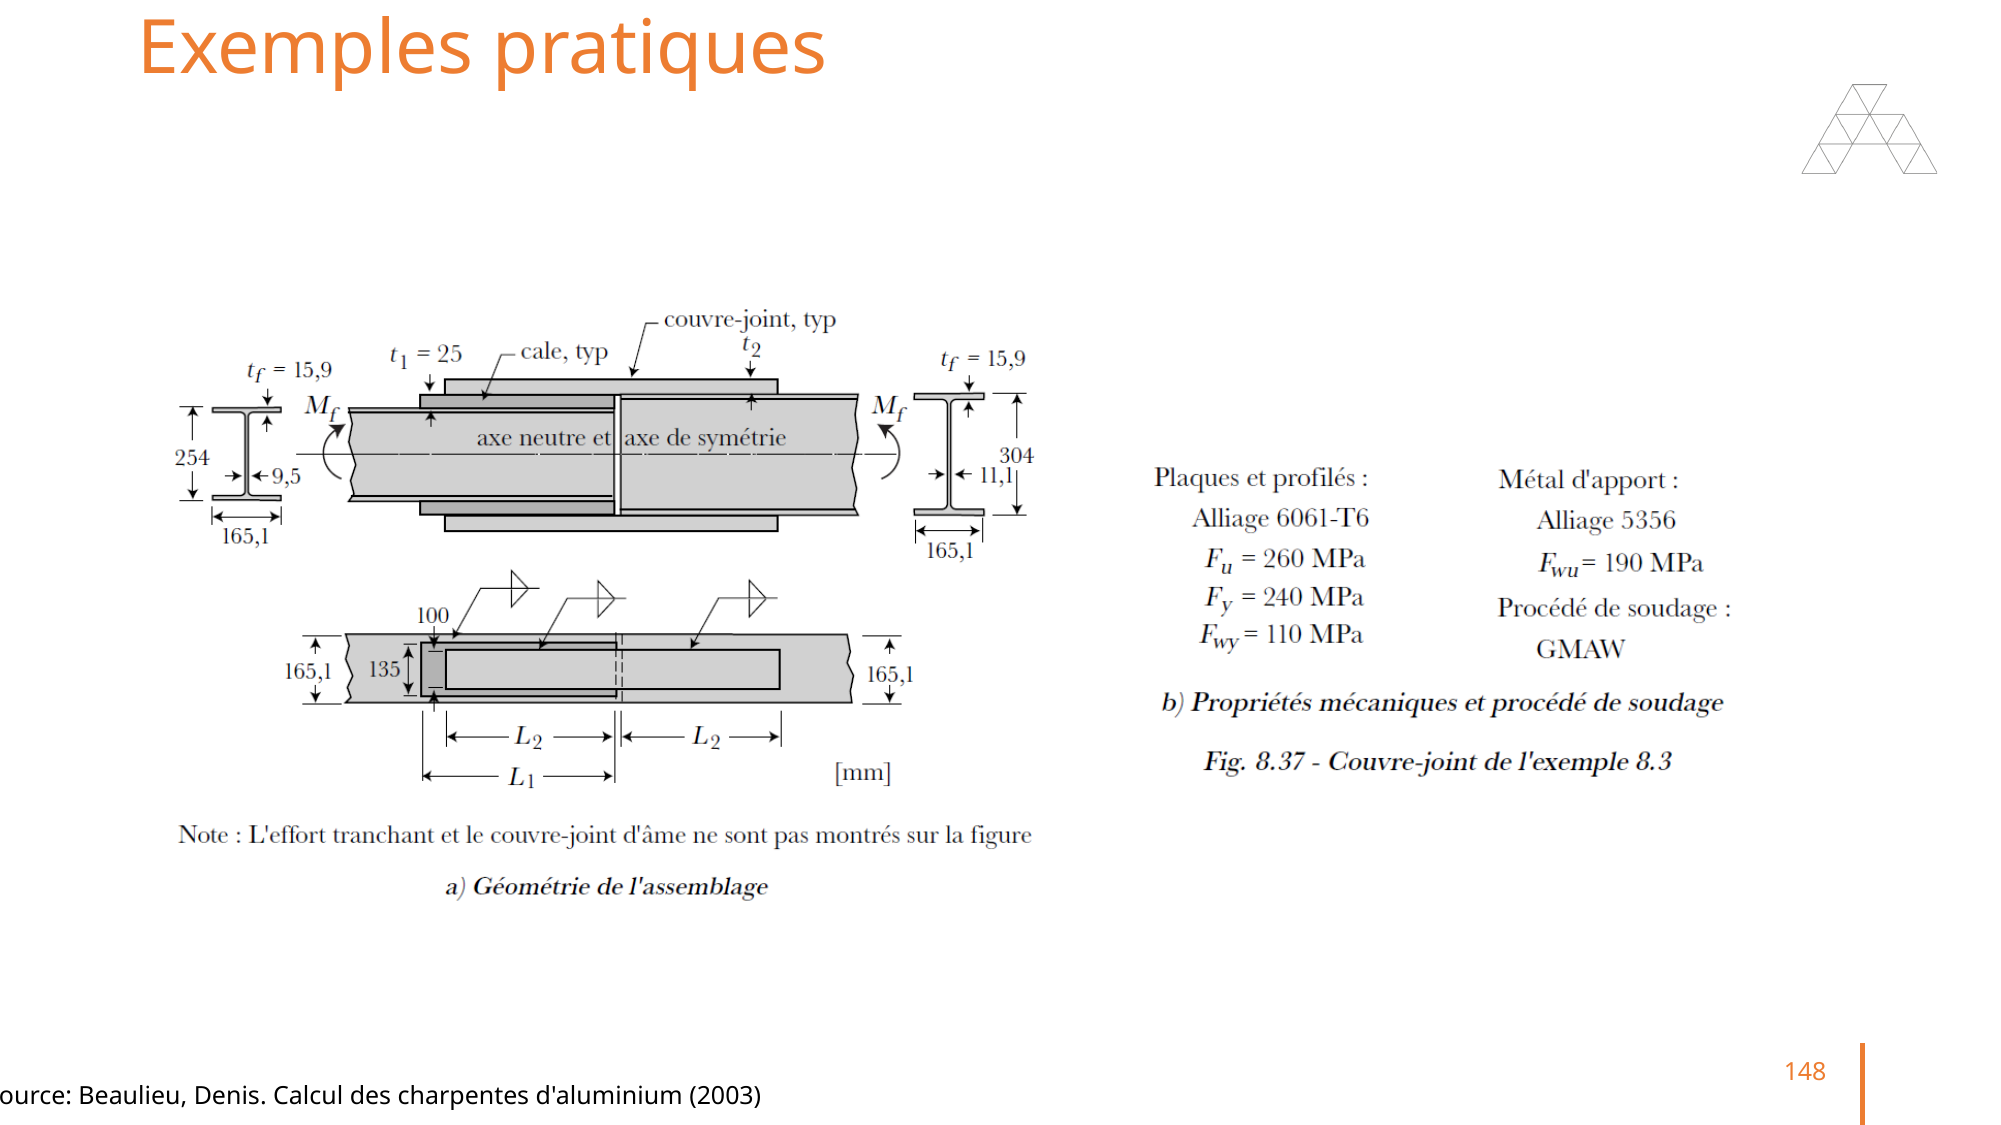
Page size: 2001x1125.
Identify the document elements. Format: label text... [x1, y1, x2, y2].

title Exemples pratiques [137, 9, 1749, 162]
picture [166, 303, 1899, 914]
text_box Source: Beaulieu, Denis. Calcul des charpentes d'aluminium (2003) [0, 1071, 778, 1117]
slide_number 148 [1643, 1042, 1842, 1103]
